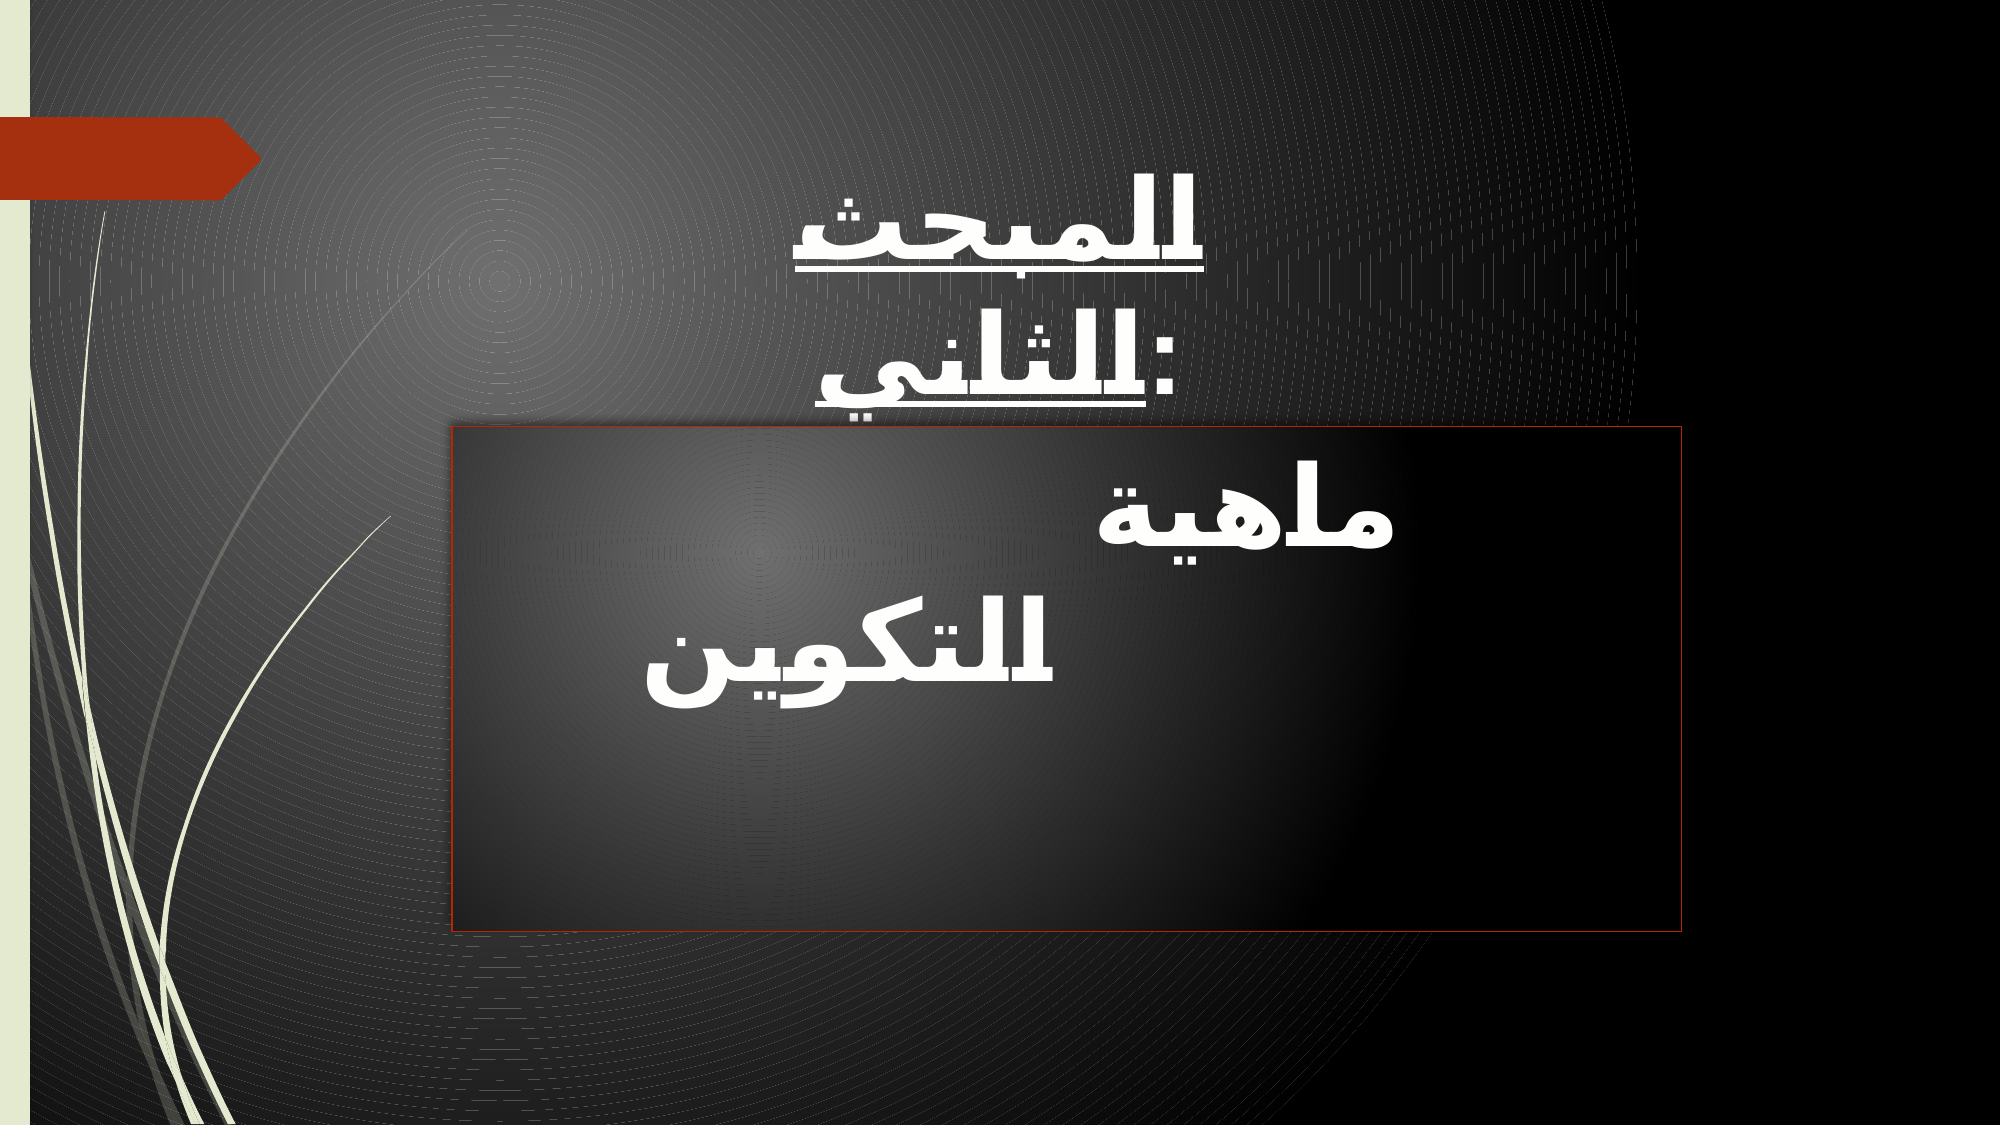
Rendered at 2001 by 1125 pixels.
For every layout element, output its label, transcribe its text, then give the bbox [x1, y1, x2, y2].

text_box ماهية التكوين [451, 426, 1682, 932]
text_box المبحث الثاني: [629, 139, 1370, 414]
